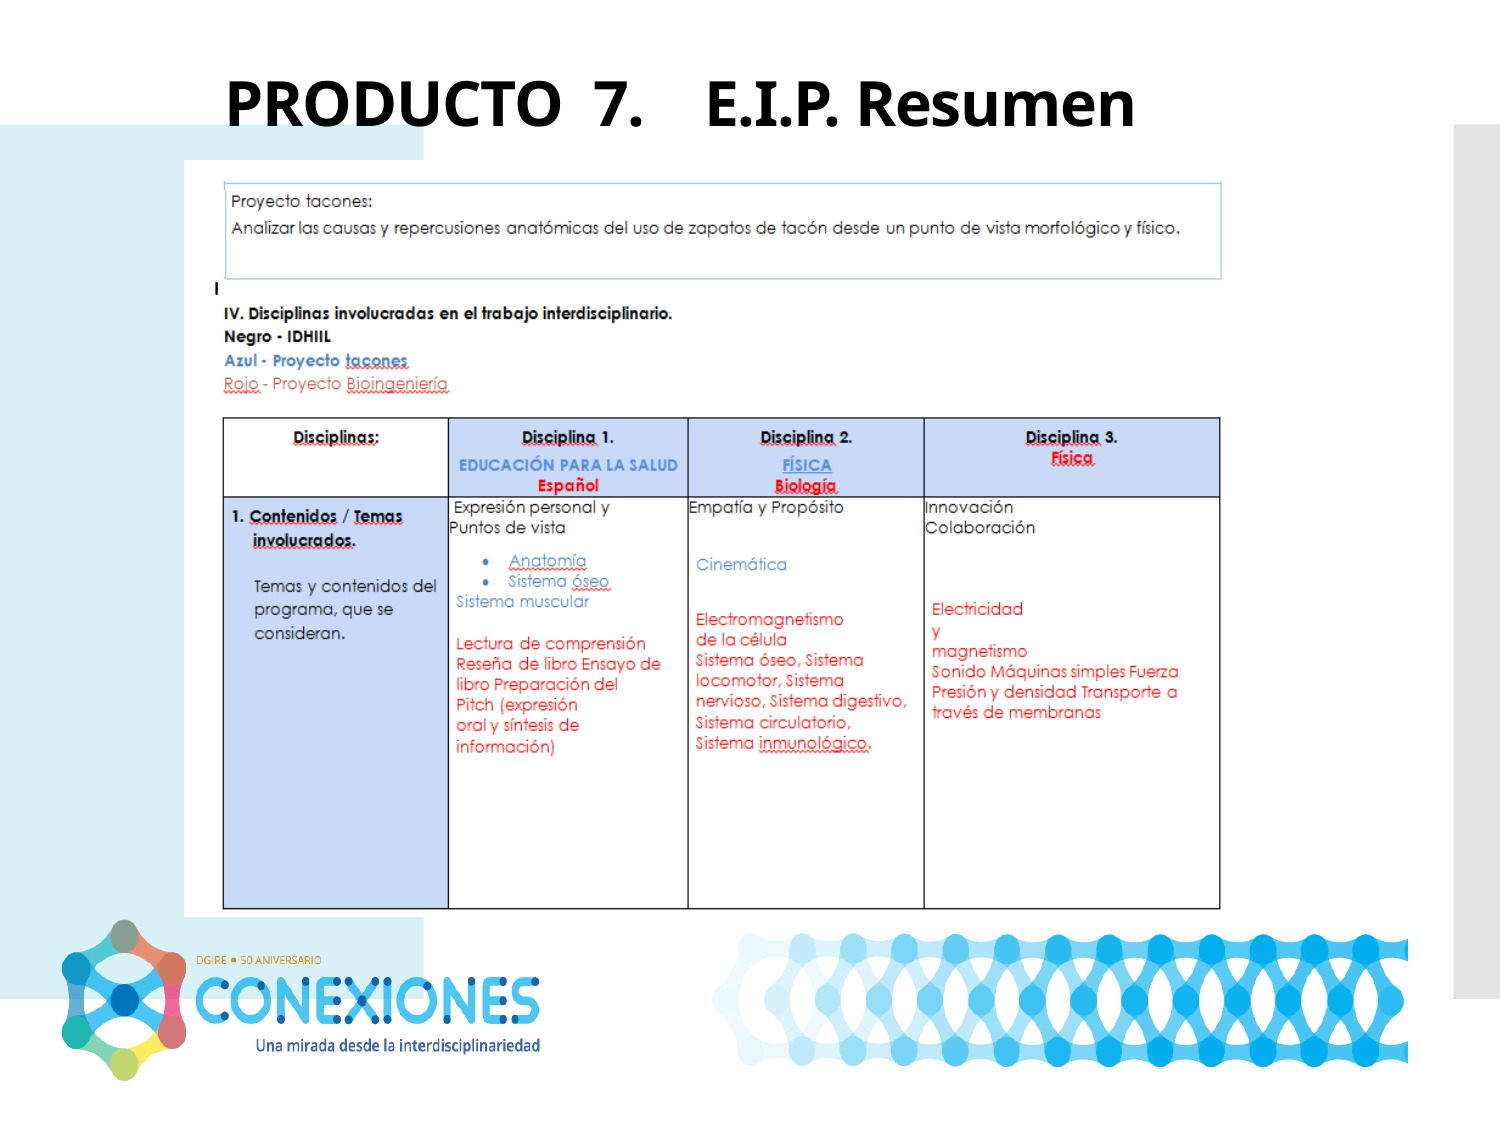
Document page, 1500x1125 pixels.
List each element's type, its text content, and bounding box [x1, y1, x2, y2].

picture [11, 160, 1413, 1099]
title PRODUCTO 7. E.I.P. Resumen [73, 51, 1319, 161]
